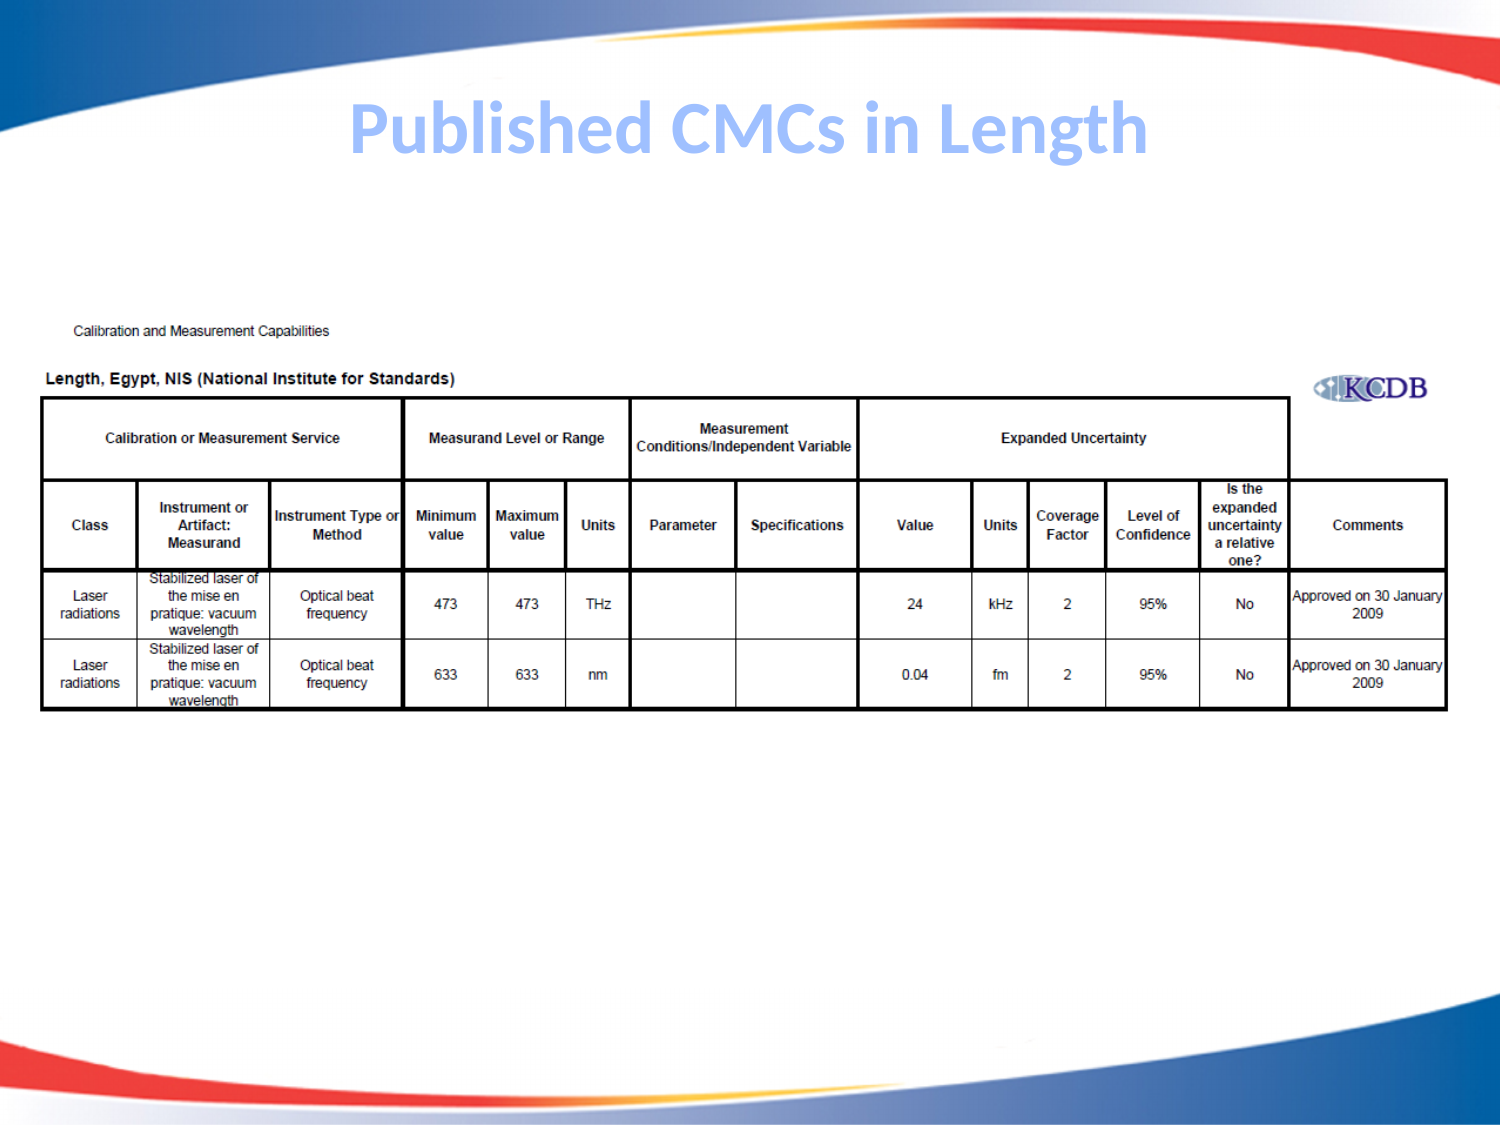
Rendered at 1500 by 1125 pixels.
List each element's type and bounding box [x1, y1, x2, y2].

picture [32, 302, 1468, 728]
text_box [0, 0, 1500, 1125]
